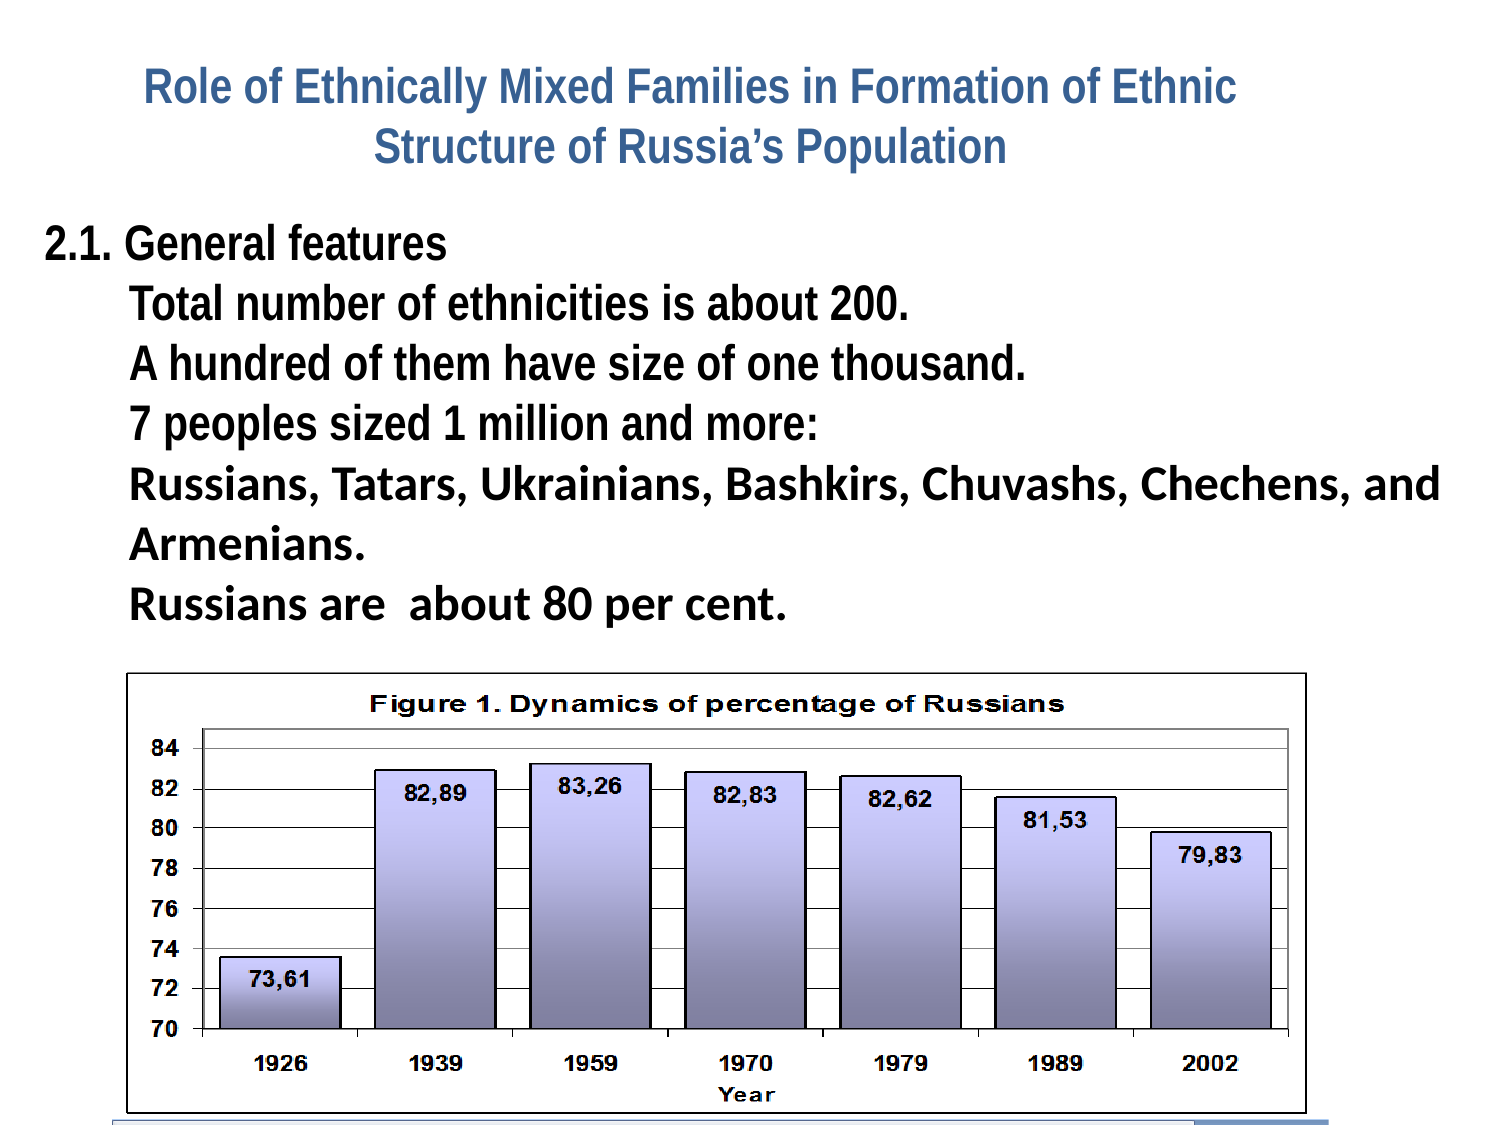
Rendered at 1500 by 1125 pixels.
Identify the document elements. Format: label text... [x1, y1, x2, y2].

text_box 2.1. General features Total number of ethnicities is about 200. A hundred of them have size of one thousand. 7 peoples sized 1 million and more: Russians, Tatars, Ukrainians, Bashkirs, Chuvashs, Chechens, and Armenians. Russians are about 80 per cent. [29, 208, 1500, 634]
title Role of Ethnically Mixed Families in Formation of Ethnic Structure of Russia’s Population [41, 30, 1341, 197]
picture [111, 656, 1329, 1125]
